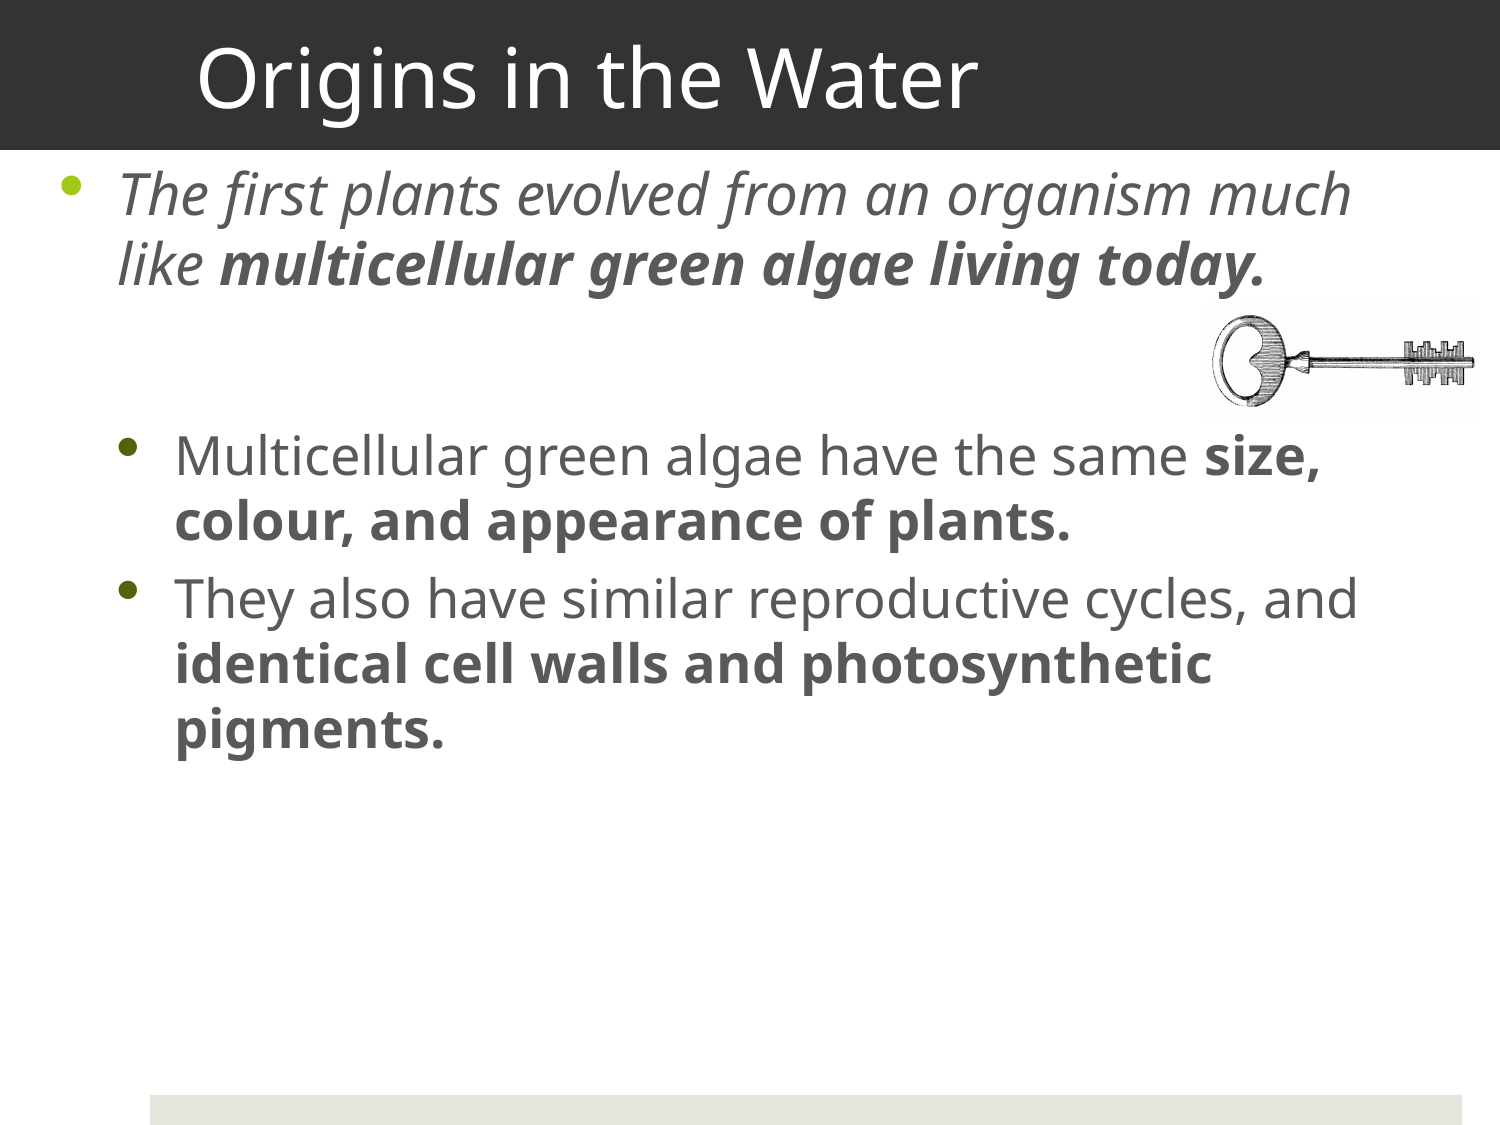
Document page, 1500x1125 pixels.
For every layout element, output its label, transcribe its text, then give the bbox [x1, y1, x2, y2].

list The first plants evolved from an organism much like multicellular green algae living today. Multicellular green algae have the same size, colour, and appearance of plants. They also have similar reproductive cycles, and identical cell walls and photosynthetic pigments. [46, 149, 1459, 884]
title Origins in the Water [0, 0, 1500, 150]
picture [1205, 302, 1481, 420]
